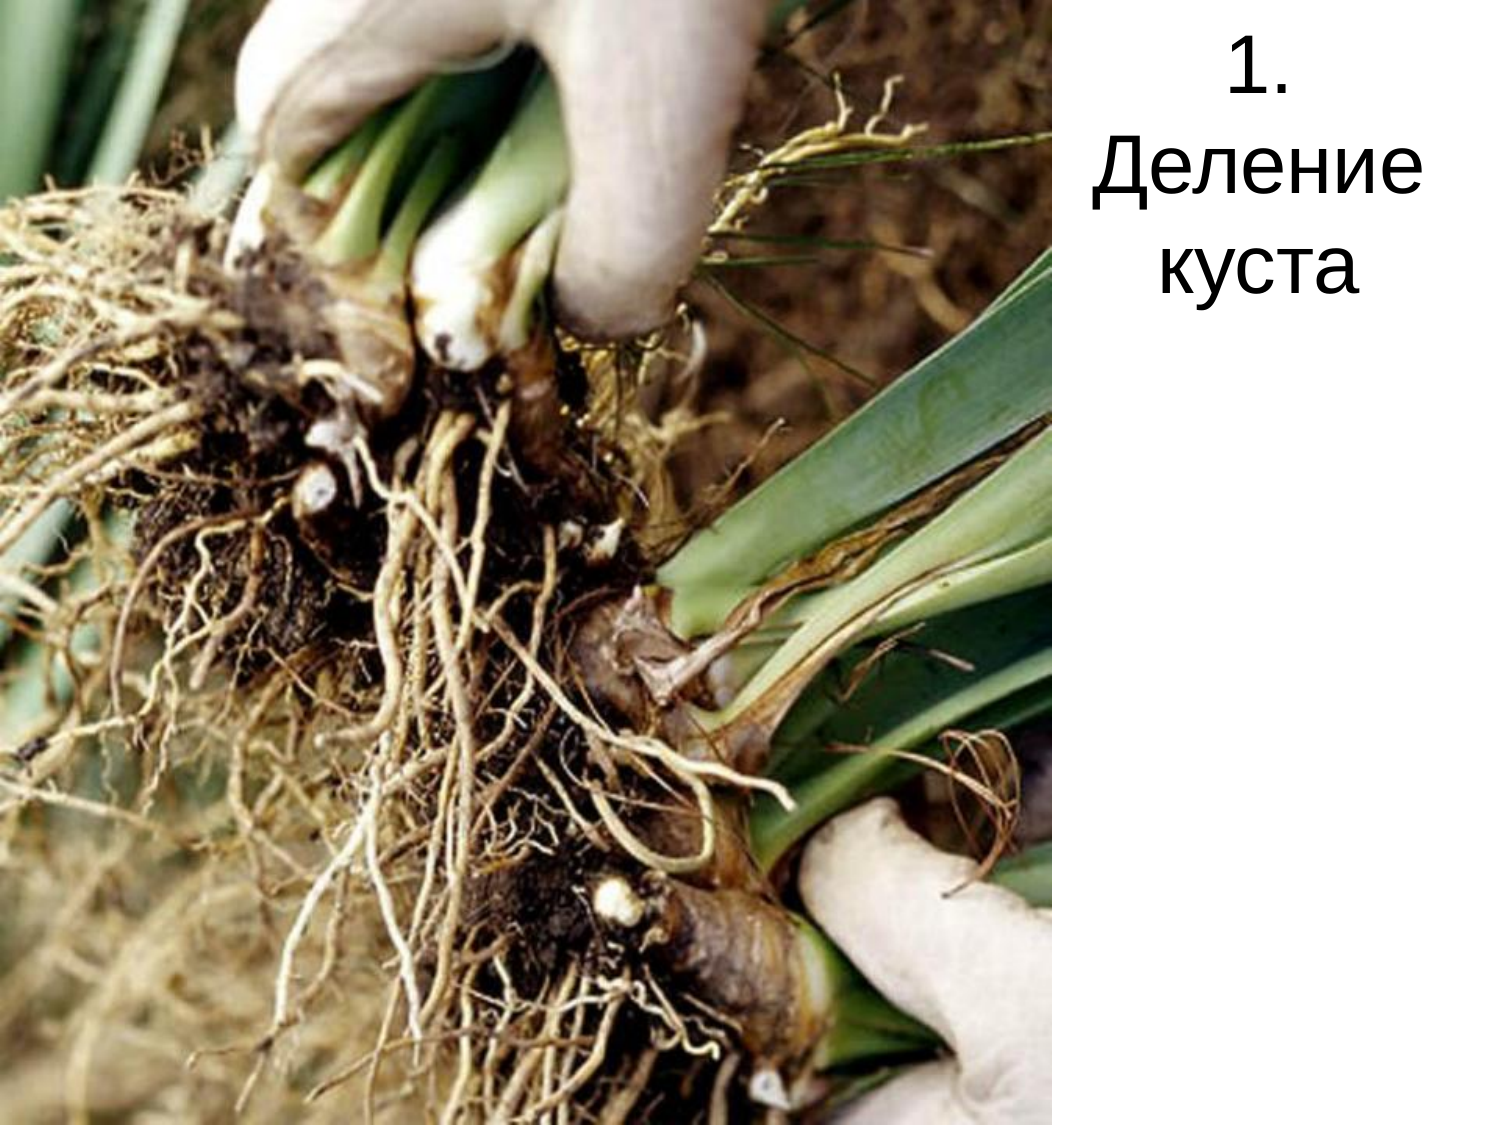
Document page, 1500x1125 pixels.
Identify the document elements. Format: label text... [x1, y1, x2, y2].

picture [0, 0, 1053, 1125]
title 1. Деление куста [1068, 66, 1449, 255]
